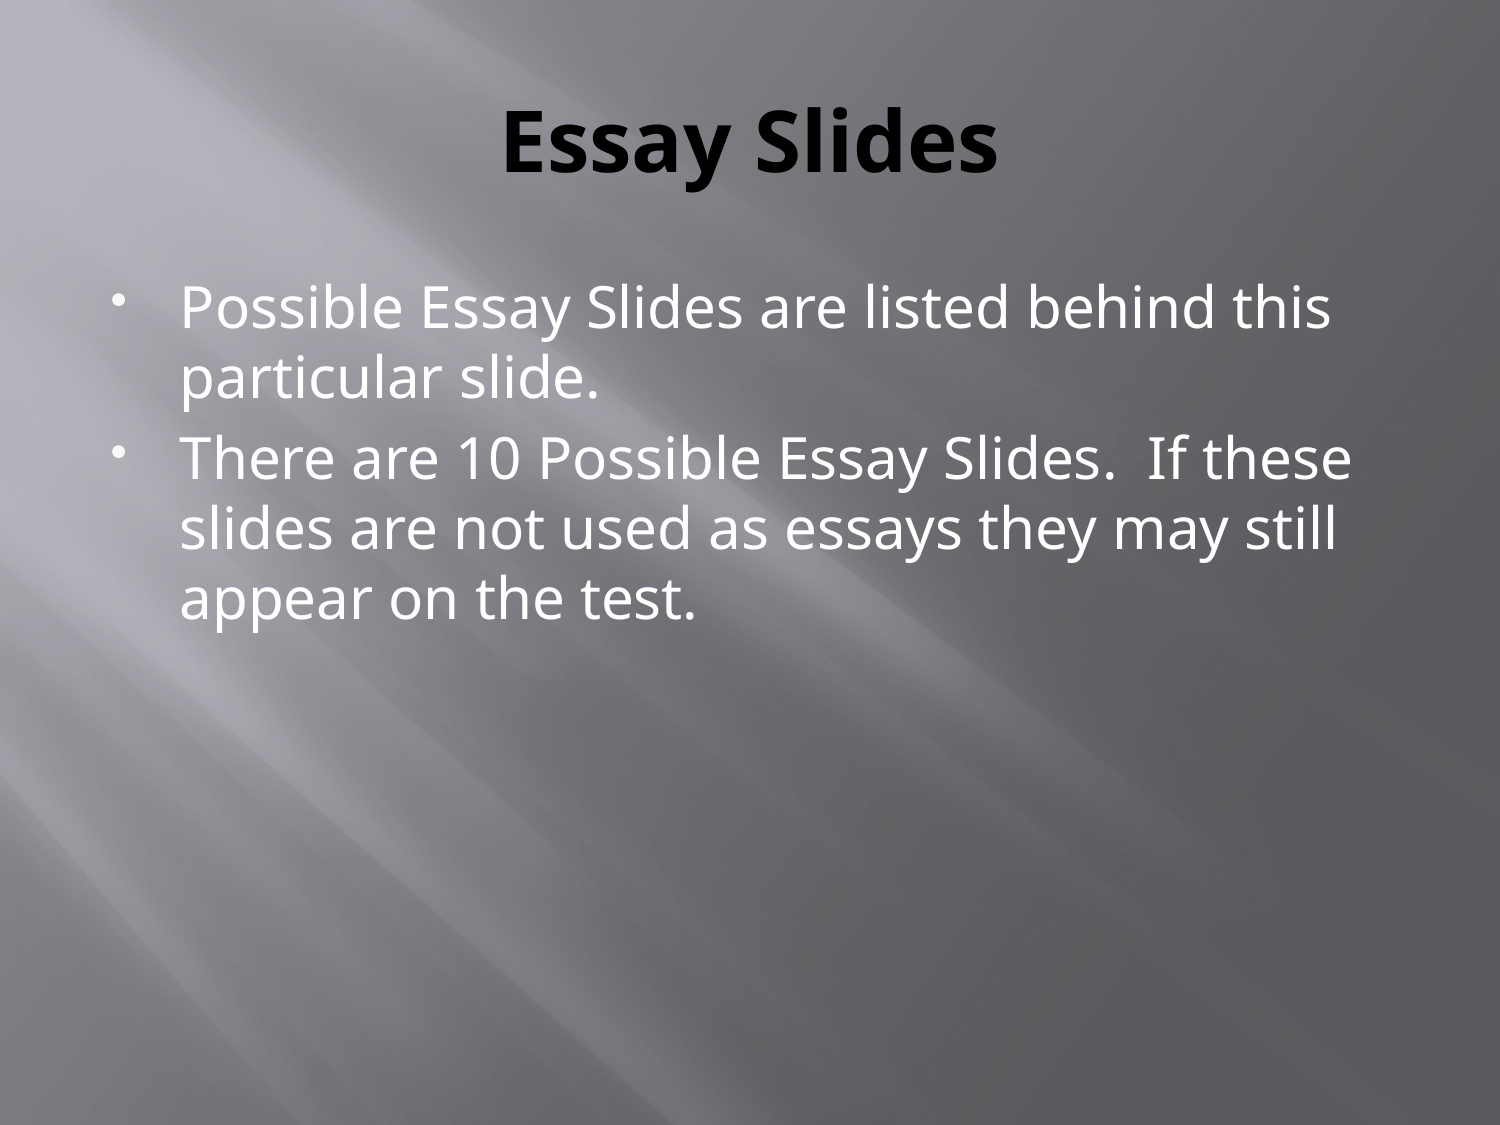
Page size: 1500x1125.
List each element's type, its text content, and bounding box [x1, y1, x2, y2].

title Essay Slides [75, 45, 1425, 233]
list Possible Essay Slides are listed behind this particular slide. There are 10 Possible Essay Slides. If these slides are not used as essays they may still appear on the test. [75, 262, 1425, 1035]
